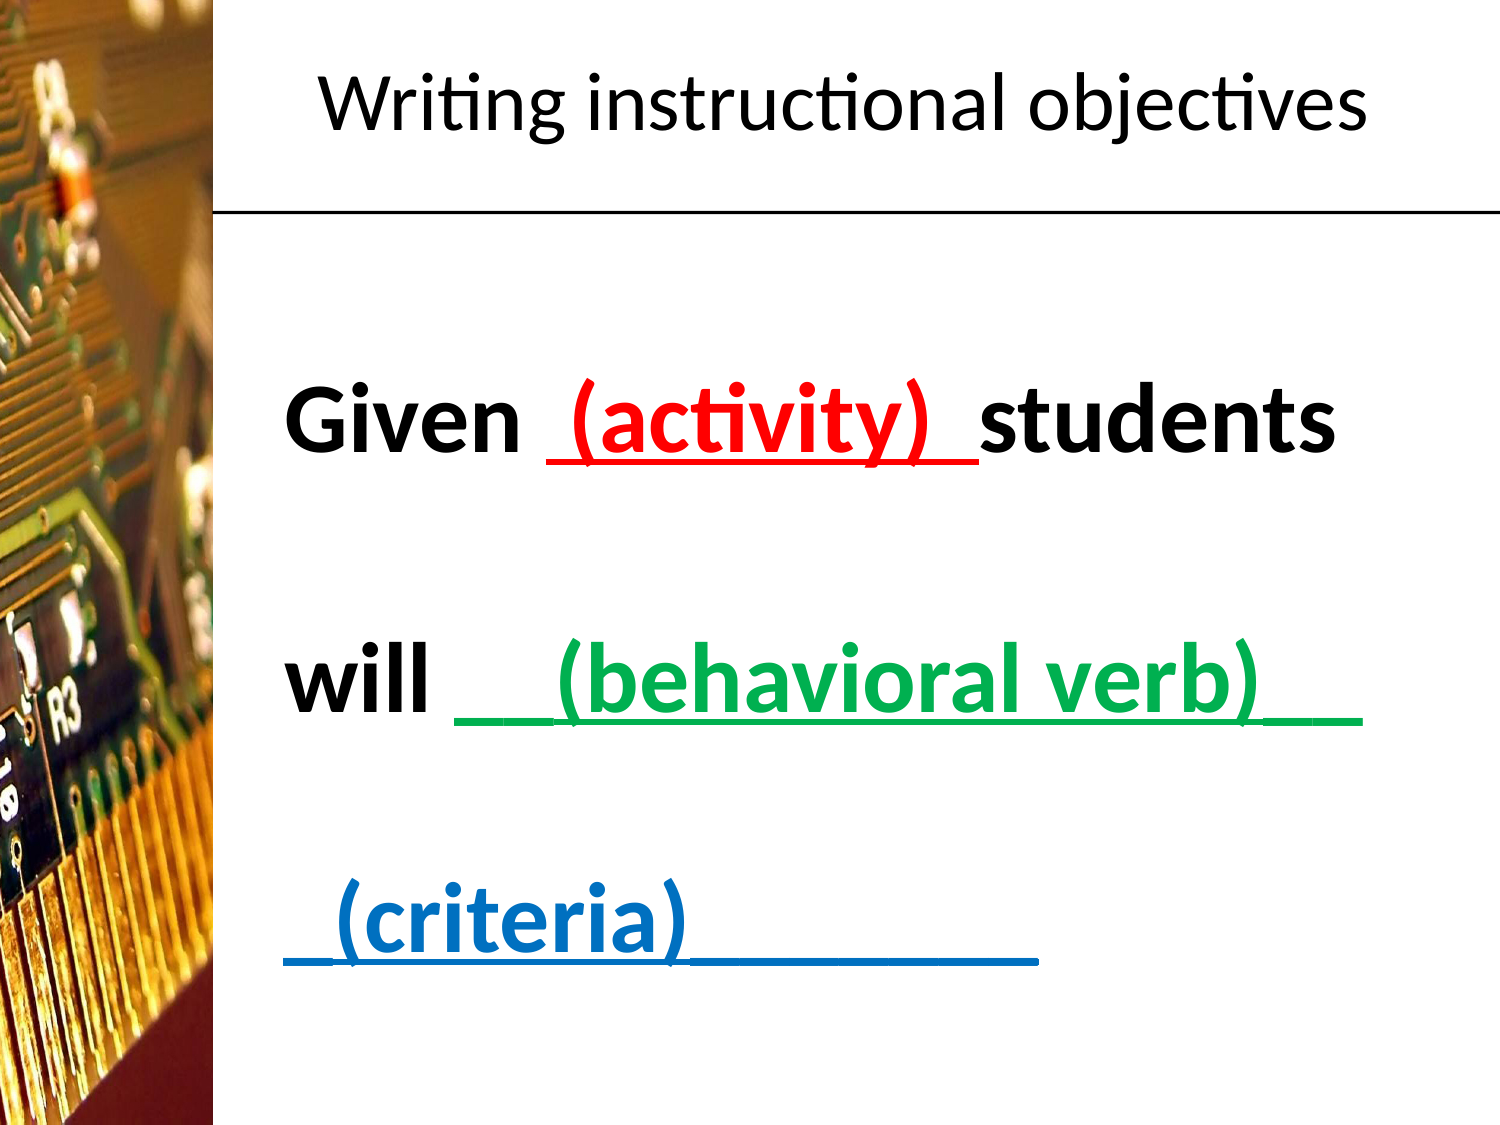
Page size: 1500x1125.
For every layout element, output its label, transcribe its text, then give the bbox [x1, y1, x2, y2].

list Given (activity) students will __(behavioral verb)__ _(criteria)_______ [216, 224, 1500, 1125]
picture [0, 0, 213, 1125]
title Writing instructional objectives [262, 62, 1426, 212]
title Writing instructional objectives [262, 213, 1426, 224]
